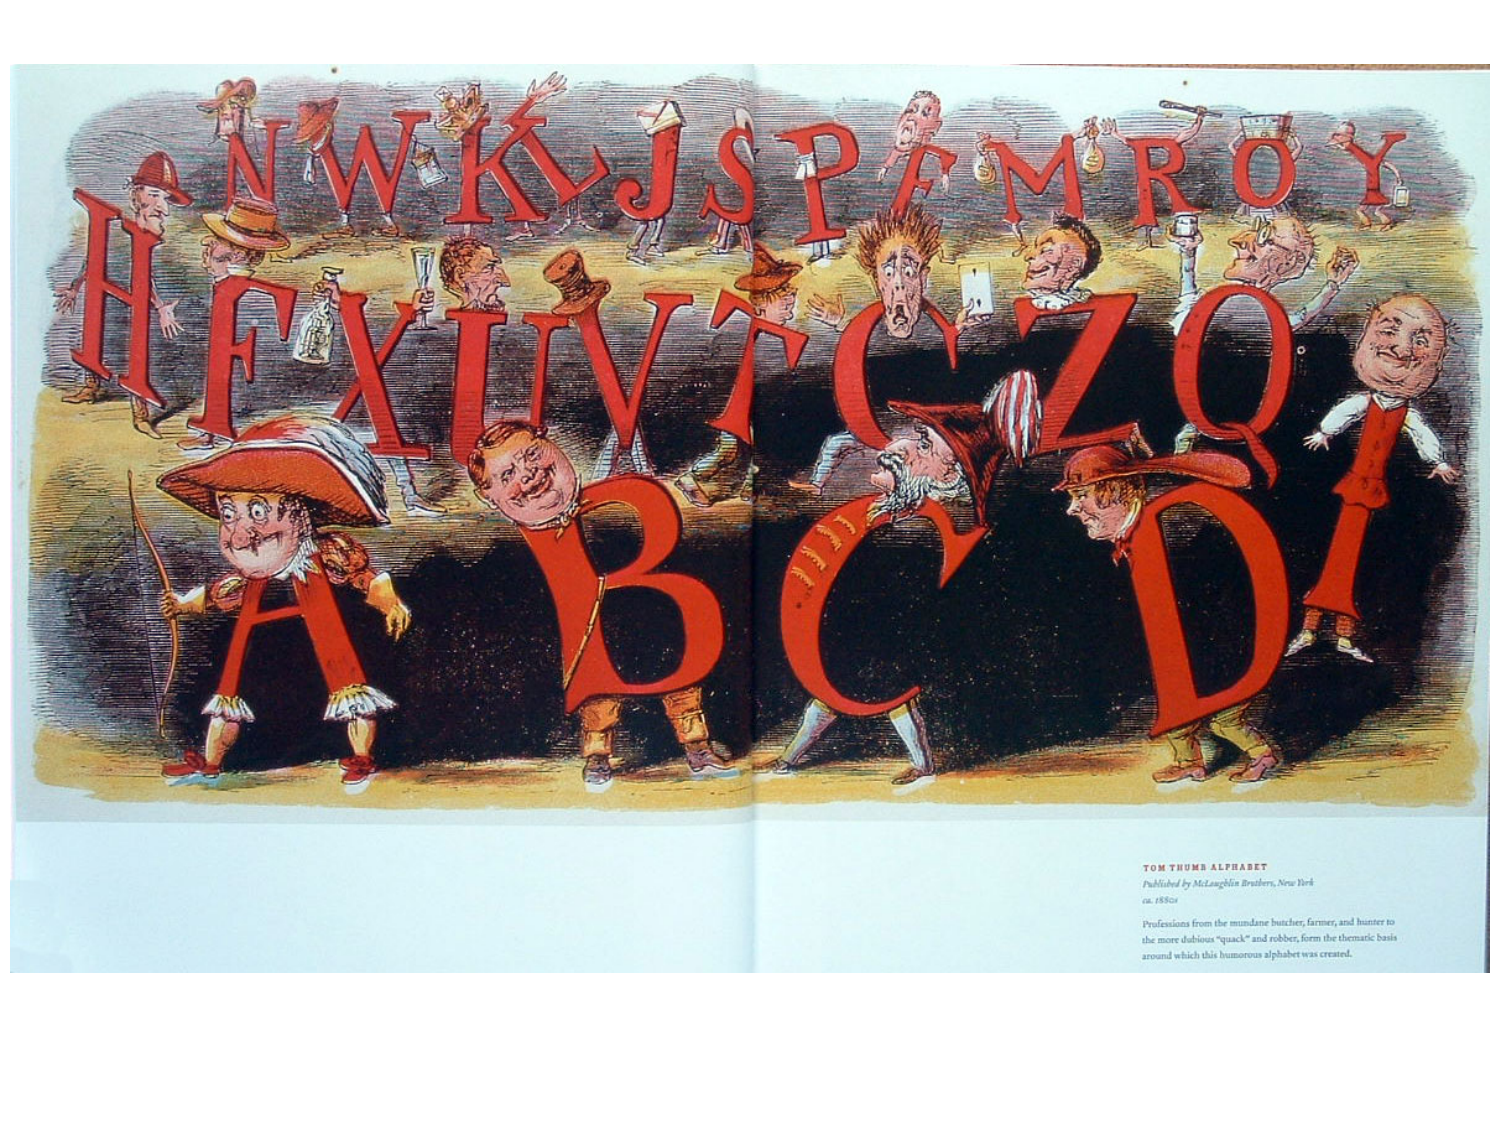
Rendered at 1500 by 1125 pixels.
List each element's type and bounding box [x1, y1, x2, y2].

list [10, 64, 1490, 973]
